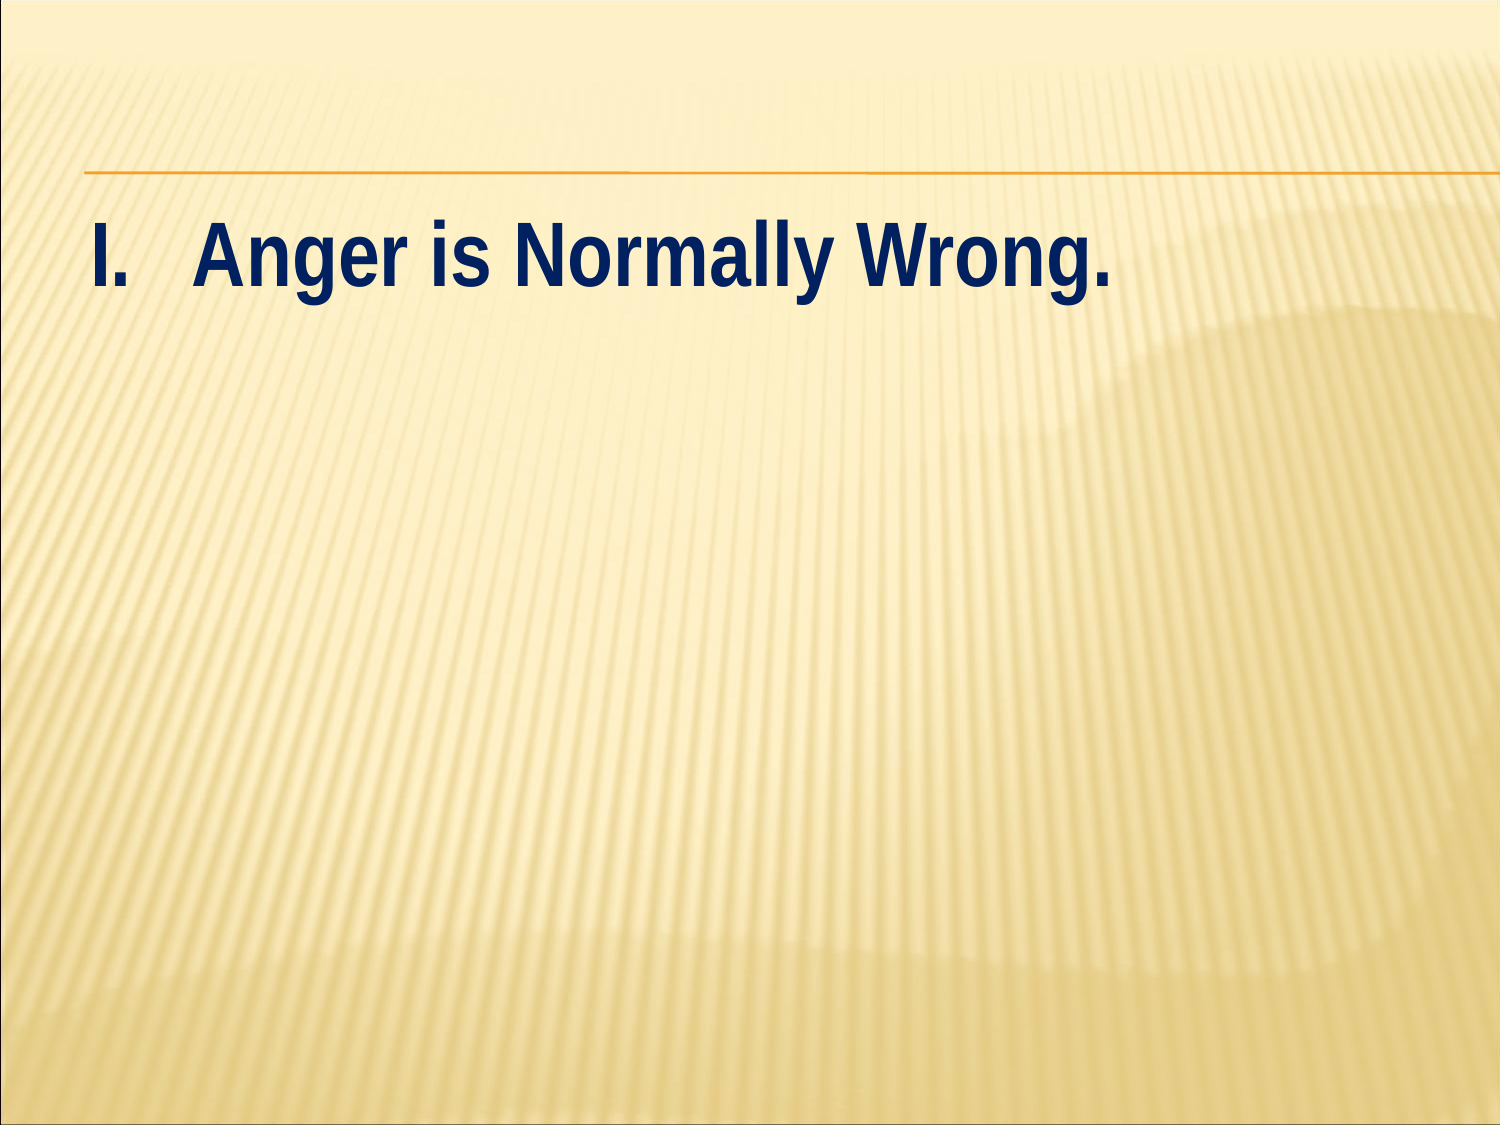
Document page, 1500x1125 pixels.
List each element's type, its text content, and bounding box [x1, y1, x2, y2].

picture [0, 0, 1500, 1125]
list I. Anger is Normally Wrong. [75, 187, 1425, 950]
